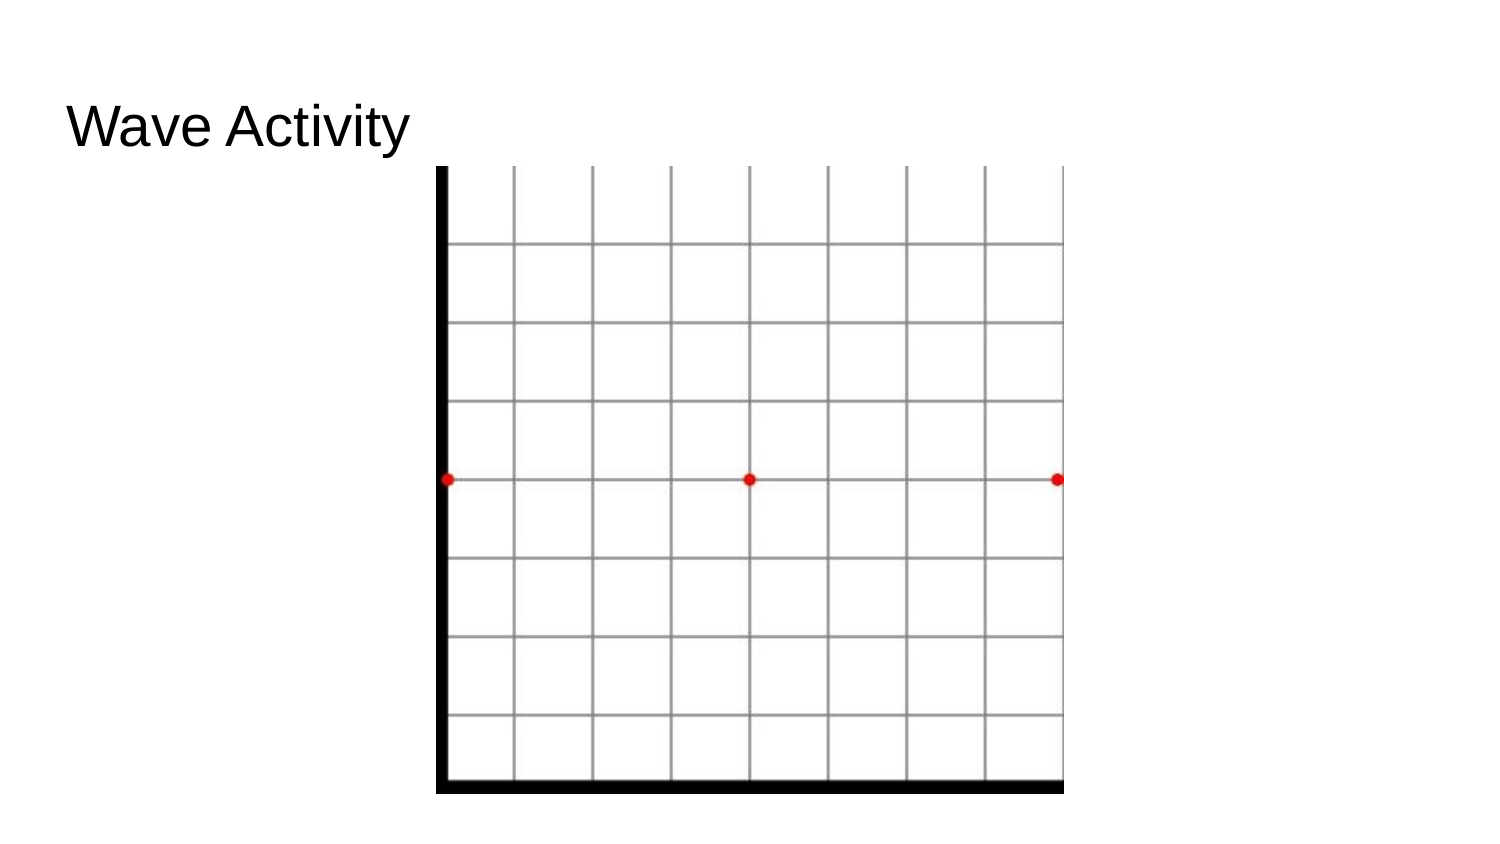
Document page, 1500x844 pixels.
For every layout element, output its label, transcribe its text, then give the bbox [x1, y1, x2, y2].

picture [436, 166, 1064, 794]
title Wave Activity [51, 72, 1449, 167]
